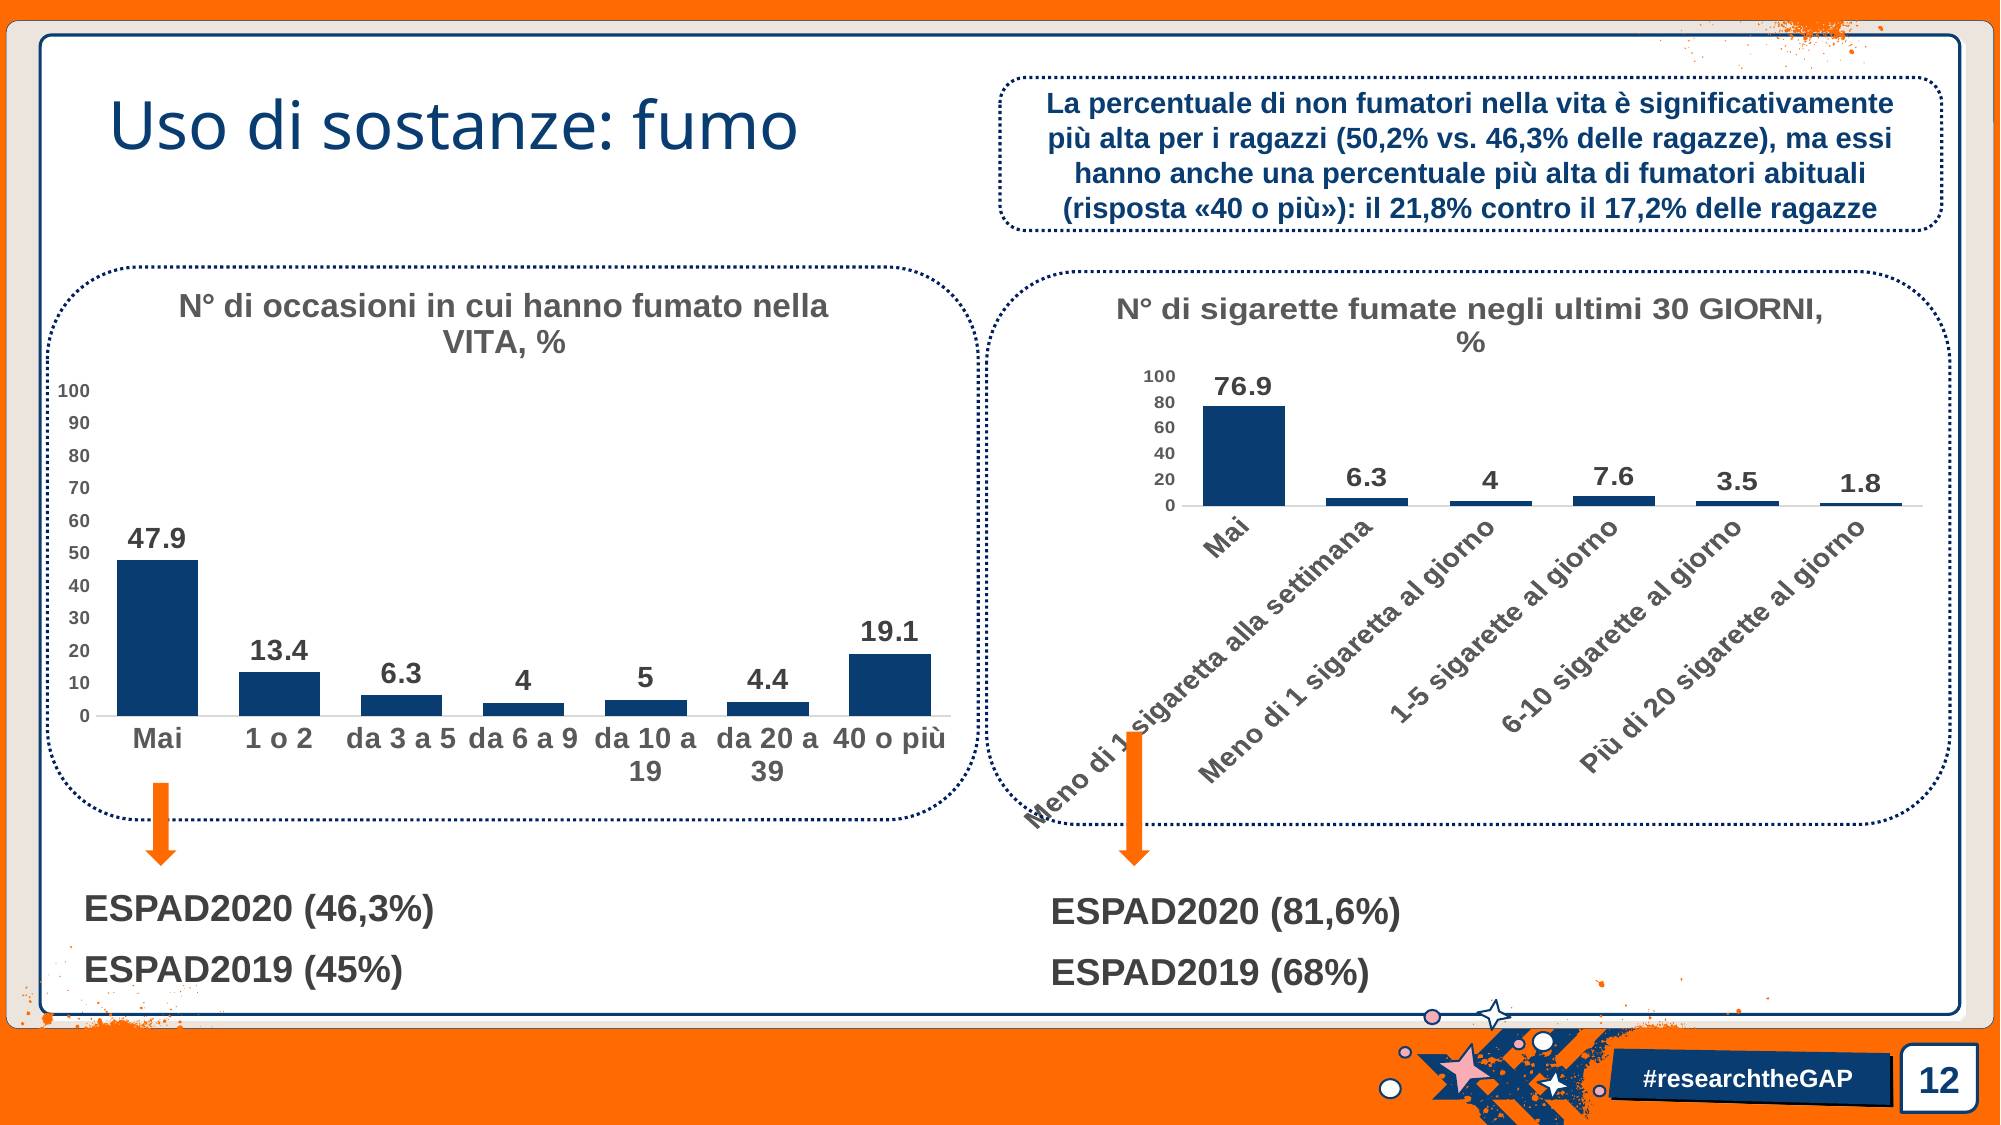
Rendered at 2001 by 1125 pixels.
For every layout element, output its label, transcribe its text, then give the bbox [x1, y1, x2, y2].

text_box [970, 320, 980, 768]
title Uso di sostanze: fumo [108, 91, 1002, 165]
chart [38, 258, 970, 799]
text_box [81, 799, 151, 821]
text_box [170, 799, 947, 821]
text_box La percentuale di non fumatori nella vita è significativamente più alta per i ragazzi (50,2% vs. 46,3% delle ragazze), ma essi hanno anche una percentuale più alta di fumatori abituali (risposta «40 o più»): il 21,8% contro il 17,2% delle ragazze [998, 76, 1943, 232]
slide_number 12 [1899, 1042, 1979, 1114]
text_box [1116, 835, 1153, 868]
text_box ESPAD2020 (81,6%) ESPAD2019 (68%) [1050, 892, 1419, 999]
text_box #researchtheGAP [1612, 1059, 1885, 1096]
text_box [142, 799, 180, 868]
text_box [985, 315, 999, 781]
list ESPAD2020 (46,3%) ESPAD2019 (45%) [84, 888, 452, 995]
text_box [1942, 325, 1951, 773]
chart [999, 267, 1942, 835]
